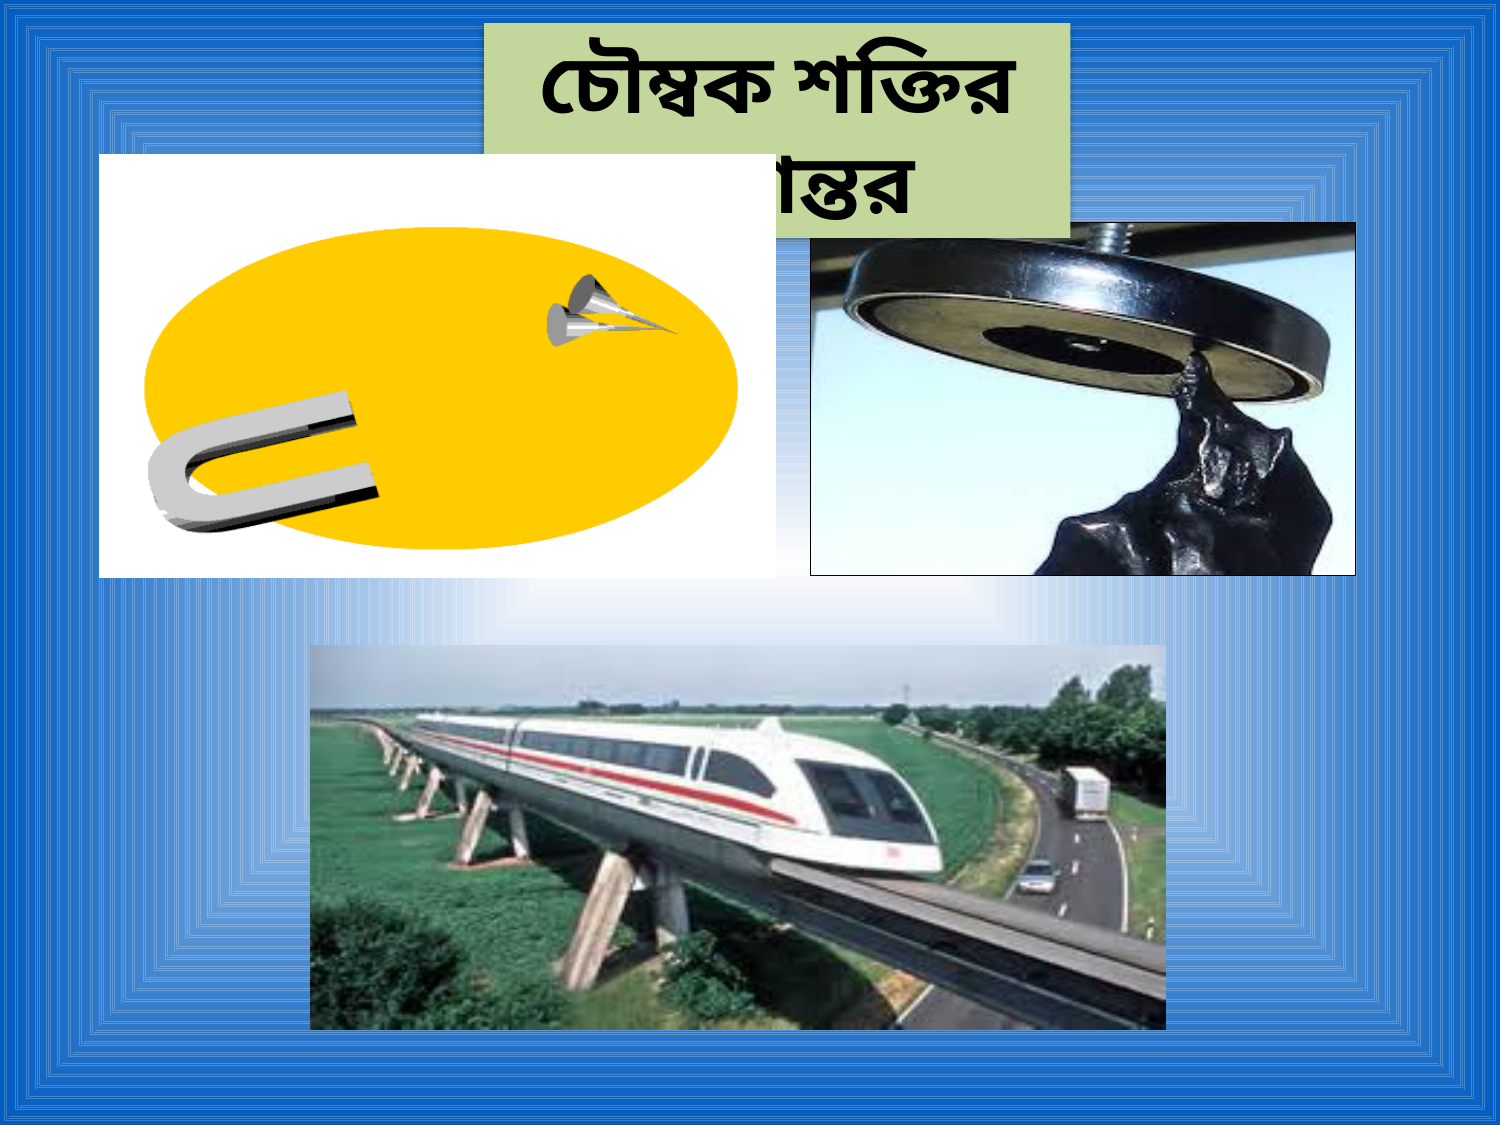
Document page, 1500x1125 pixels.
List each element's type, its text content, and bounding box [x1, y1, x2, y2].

picture [310, 645, 1167, 1031]
picture [99, 153, 776, 578]
picture [809, 222, 1356, 576]
text_box চৌম্বক শক্তির রুপান্তর [484, 23, 1071, 238]
